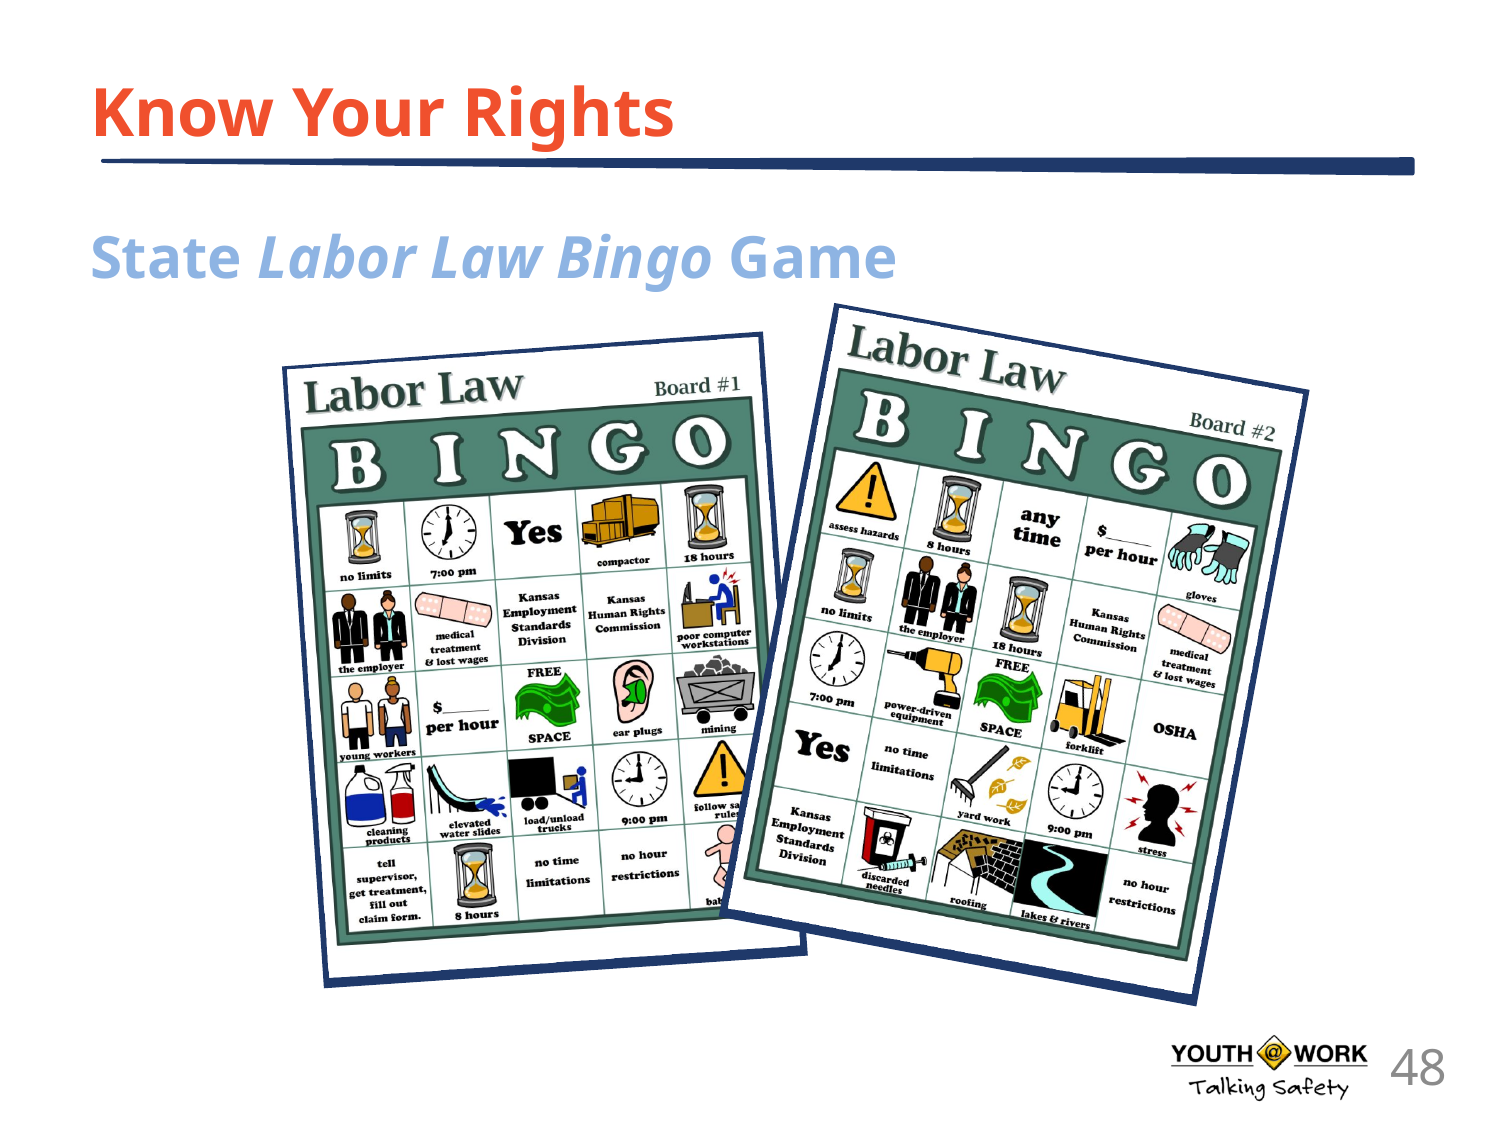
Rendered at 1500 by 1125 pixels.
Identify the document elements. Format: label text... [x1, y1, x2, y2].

slide_number 48 [1369, 1035, 1463, 1105]
list State Labor Law Bingo Game [75, 212, 1425, 338]
text_box [100, 157, 1415, 176]
title Know Your Rights [75, 45, 1425, 174]
text_box [279, 362, 302, 695]
text_box [824, 300, 1065, 343]
text_box [479, 329, 767, 350]
text_box [964, 965, 1207, 1009]
text_box [1257, 378, 1312, 688]
text_box [320, 969, 641, 991]
picture [1169, 1034, 1368, 1106]
picture [287, 309, 1302, 994]
